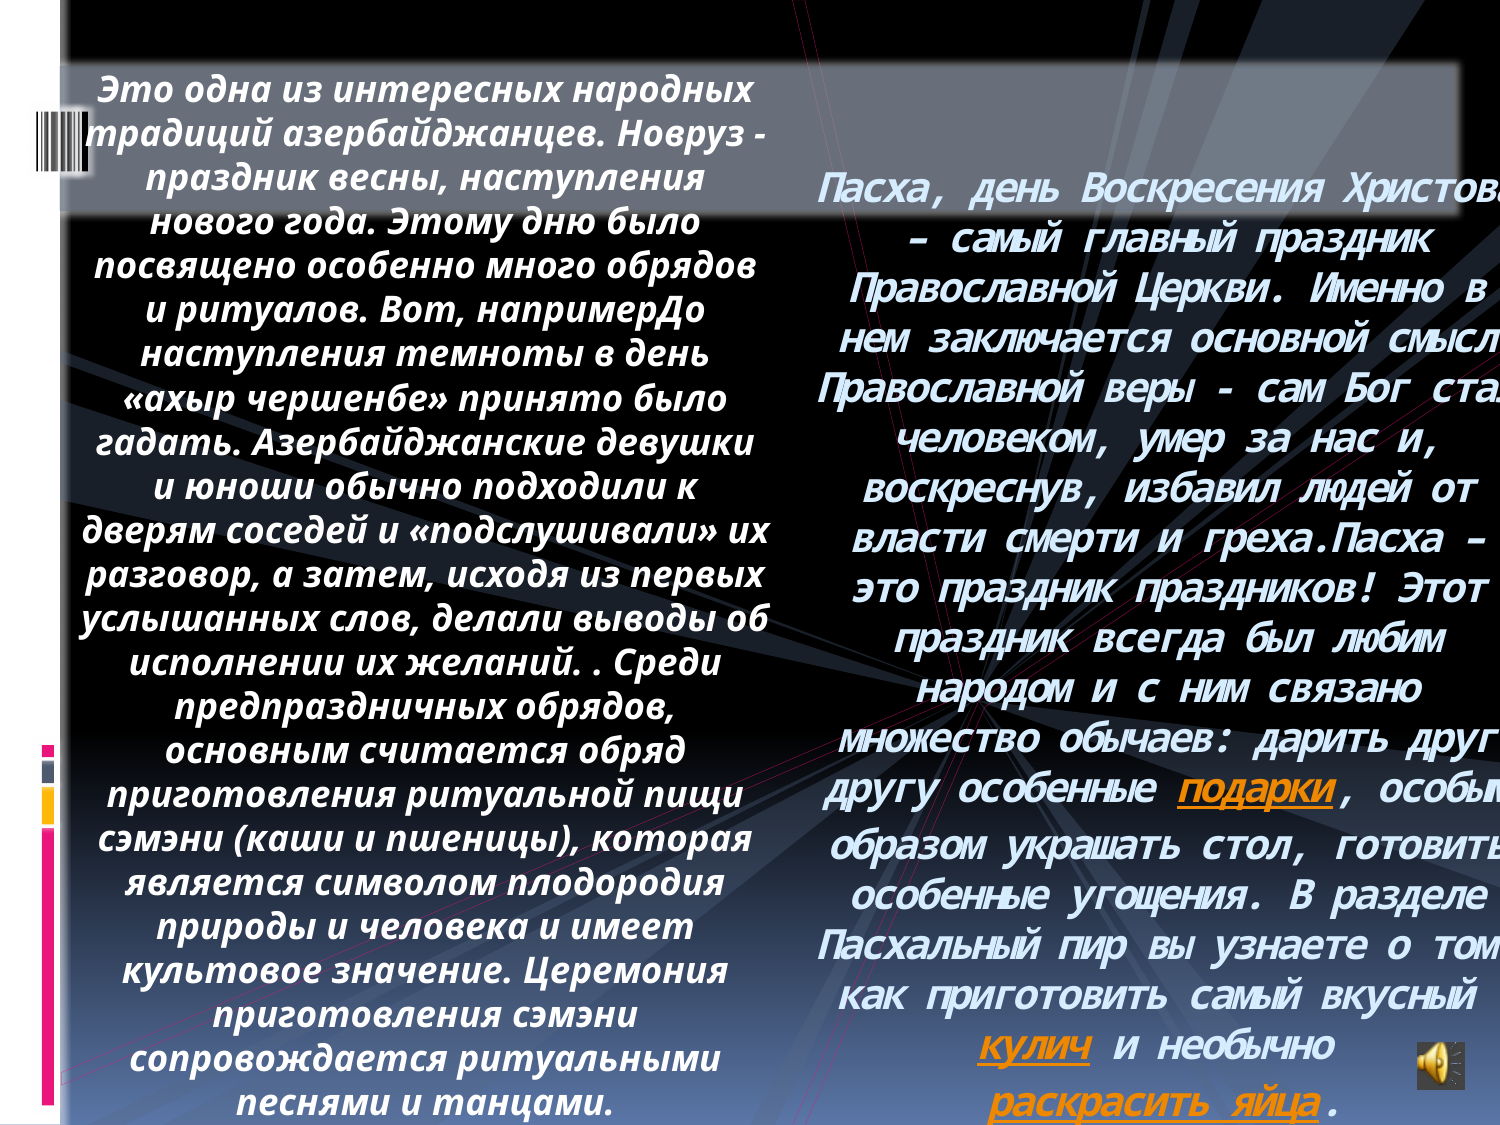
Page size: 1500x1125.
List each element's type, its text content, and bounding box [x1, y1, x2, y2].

picture [1415, 1040, 1467, 1092]
list Это одна из интересных народных традиций азербайджанцев. Новруз - праздник весны, наступления нового года. Этому дню было посвящено особенно много обрядов и ритуалов. Вот, напримерДо наступления темноты в день «ахыр чершенбе» принято было гадать. Азербайджанские девушки и юноши обычно подходили к дверям соседей и «подслушивали» их разговор, а затем, исходя из первых услышанных слов, делали выводы об исполнении их желаний. . Среди предпраздничных обрядов, основным считается обряд приготовления ритуальной пищи сэмэни (каши и пшеницы), которая является символом плодородия природы и человека и имеет культовое значение. Церемония приготовления сэмэни сопровождается ритуальными песнями и танцами. [58, 0, 786, 1125]
title Пасха, день Воскресения Христова – самый главный праздник Православной Церкви. Именно в нем заключается основной смысл Православной веры - сам Бог стал человеком, умер за нас и, воскреснув, избавил людей от власти смерти и греха.Пасха – это праздник праздников! Этот праздник всегда был любим народом и с ним связано множество обычаев: дарить друг другу особенные подарки, особым образом украшать стол, готовить особенные угощения. В разделе Пасхальный пир вы узнаете о том, как приготовить самый вкусный кулич и необычно раскрасить яйца. [796, 0, 1500, 1125]
